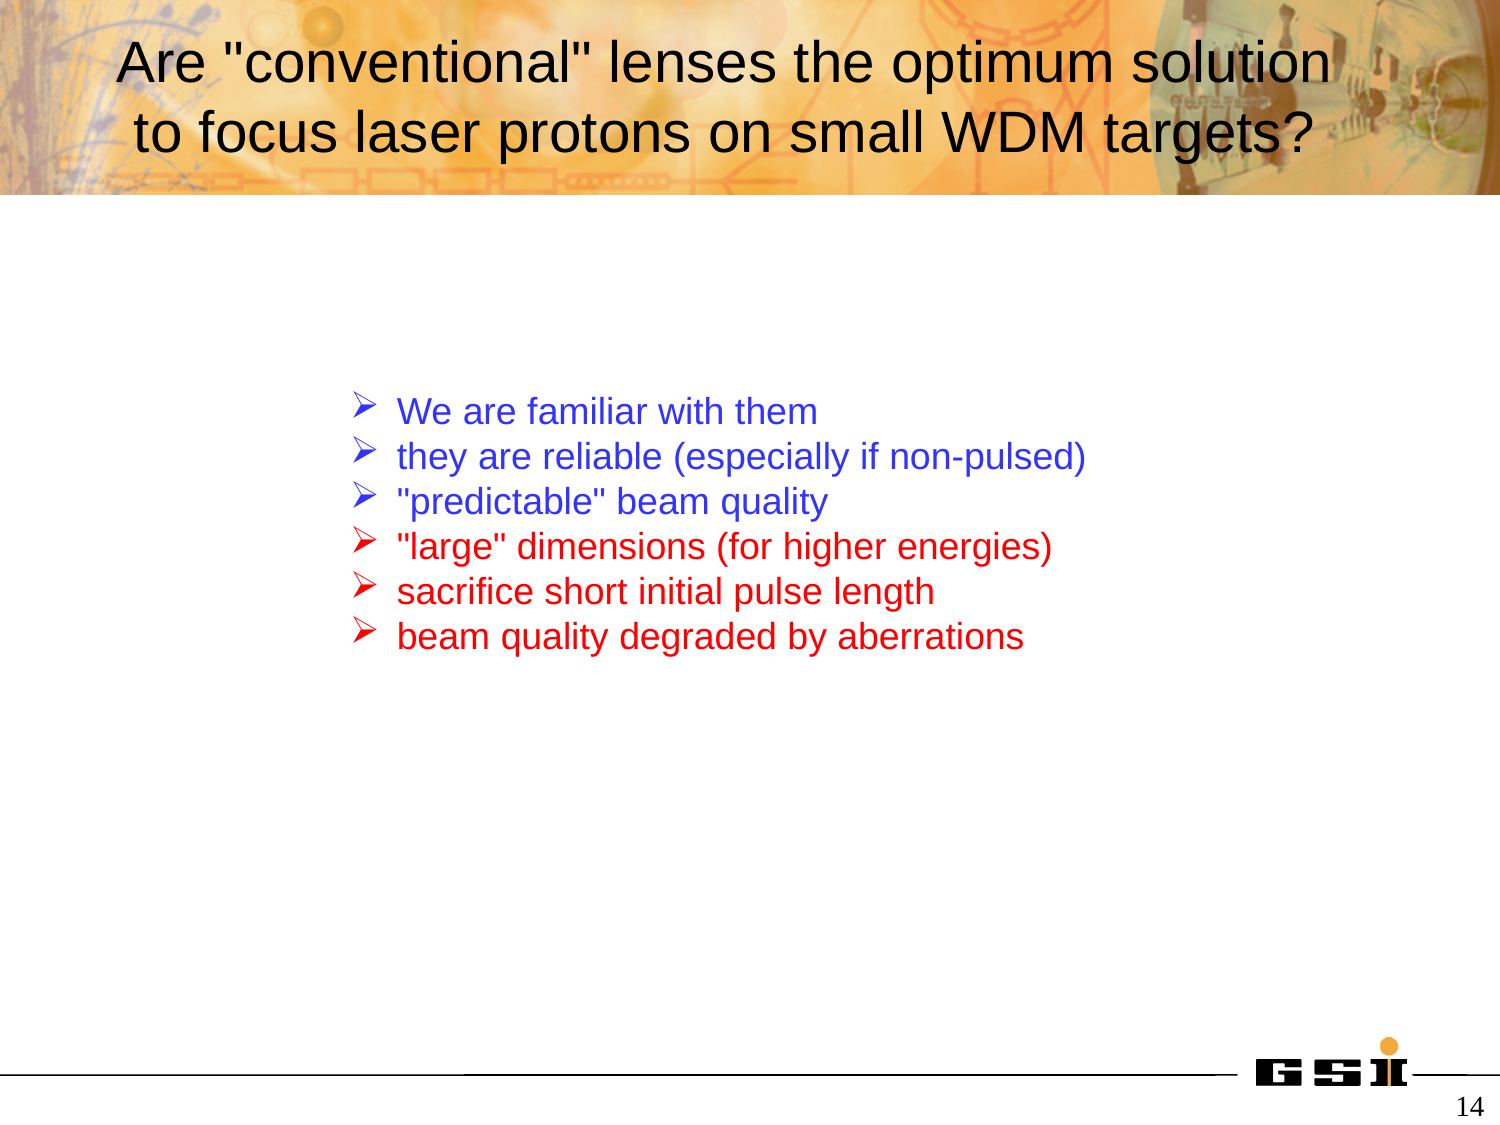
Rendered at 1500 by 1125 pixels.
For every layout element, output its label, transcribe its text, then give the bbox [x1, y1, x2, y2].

title Are "conventional" lenses the optimum solution to focus laser protons on small WDM targets? [87, 0, 1363, 188]
slide_number 14 [1348, 1079, 1500, 1125]
picture [0, 0, 1500, 195]
picture [1256, 1037, 1407, 1086]
text_box We are familiar with them they are reliable (especially if non-pulsed) "predictable" beam quality "large" dimensions (for higher energies) sacrifice short initial pulse length beam quality degraded by aberrations [335, 379, 1102, 665]
